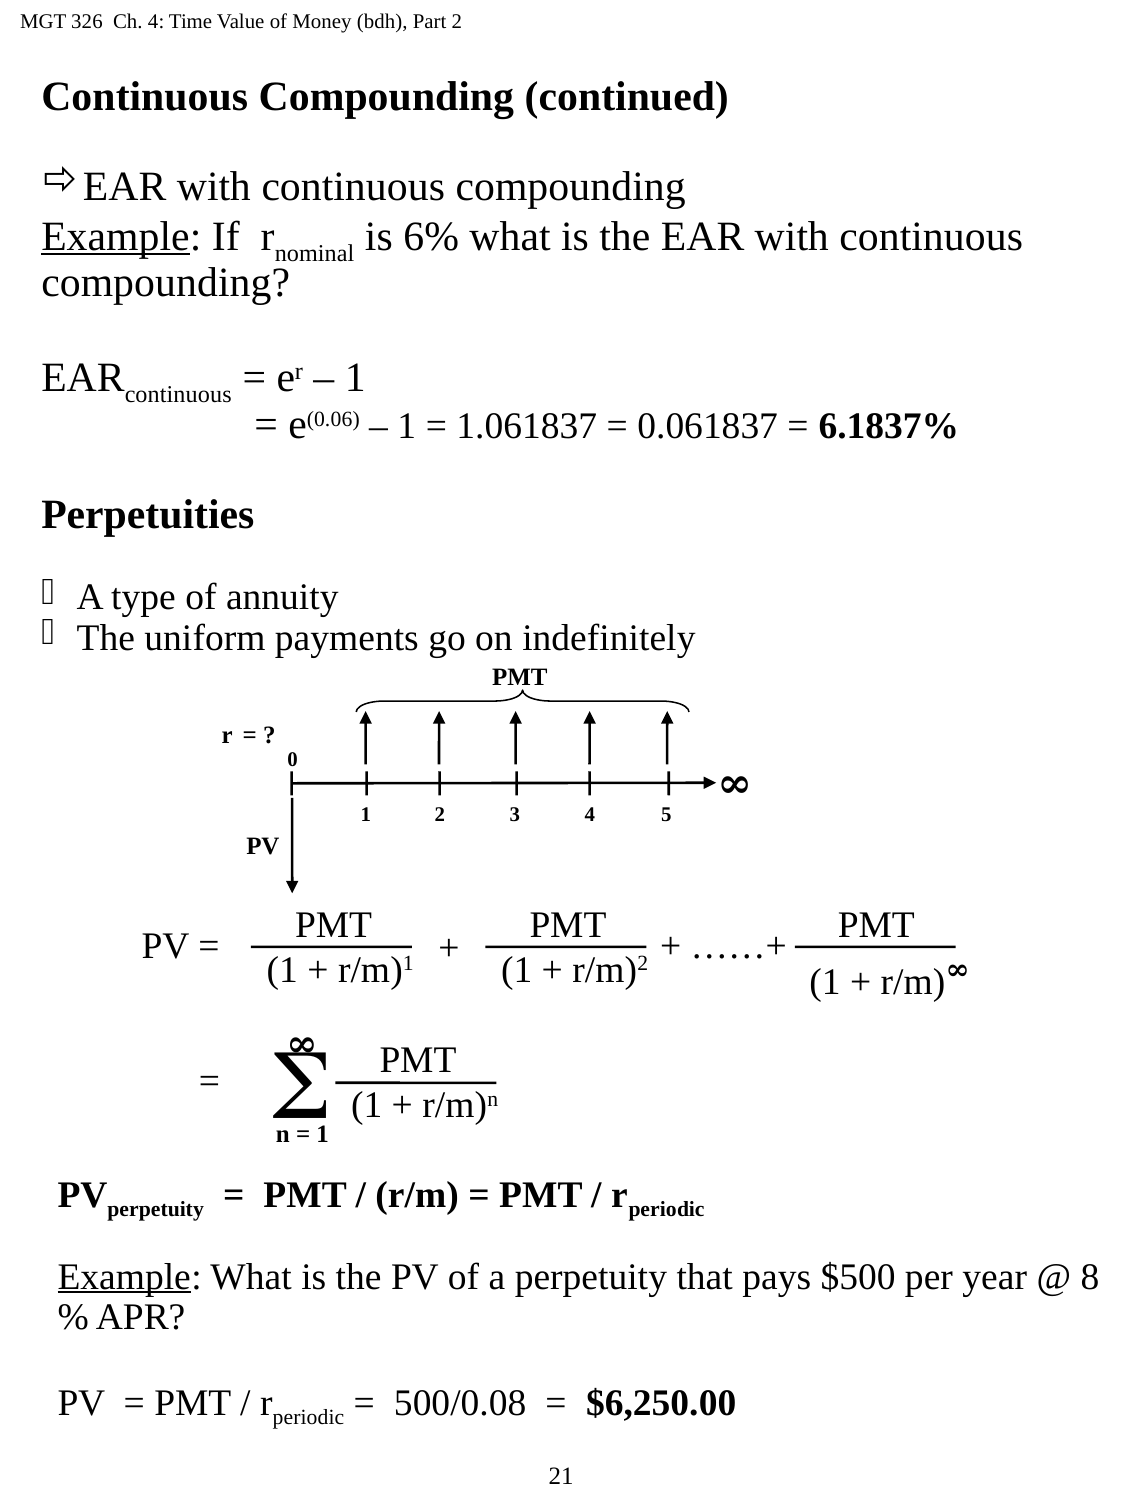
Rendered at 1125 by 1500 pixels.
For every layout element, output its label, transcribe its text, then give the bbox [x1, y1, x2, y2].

text_box 0 [272, 741, 313, 779]
text_box + ……+ [671, 913, 788, 974]
text_box PV = [126, 913, 245, 974]
text_box [509, 712, 522, 765]
text_box r = ? [206, 711, 291, 757]
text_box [484, 891, 666, 999]
text_box [286, 868, 299, 890]
text_box [356, 690, 689, 712]
text_box [661, 712, 674, 765]
text_box = [174, 1048, 245, 1109]
text_box + [436, 915, 475, 976]
footer MGT 326 Ch. 4: Time Value of Money (bdh), Part 2 [0, 0, 563, 44]
text_box 3 [494, 796, 536, 834]
text_box Continuous Compounding (continued) EAR with continuous compounding Example: If rnominal is 6% what is the EAR with continuous compounding? EARcontinuous = er – 1 = e(0.06) – 1 = 1.061837 = 0.061837 = 6.1837% Perpetuities A type of annuity The uniform payments go on indefinitely [26, 67, 1125, 666]
text_box 5 [646, 796, 687, 834]
text_box PMT [477, 656, 563, 699]
text_box [432, 712, 446, 765]
text_box 2 [419, 796, 461, 834]
text_box 1 [345, 796, 387, 834]
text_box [257, 1010, 515, 1156]
slide_number 21 [488, 1451, 634, 1500]
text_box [794, 891, 986, 999]
text_box PVperpetuity = PMT / (r/m) = PMT / rperiodic Example: What is the PV of a perpetuity that pays $500 per year @ 8 % APR? PV = PMT / rperiodic = 500/0.08 = $6,250.00 [42, 1162, 1125, 1432]
text_box [359, 712, 372, 765]
text_box PV [231, 825, 295, 868]
text_box [583, 712, 596, 765]
text_box 4 [569, 796, 611, 834]
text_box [250, 891, 431, 999]
text_box ∞ [702, 754, 767, 815]
